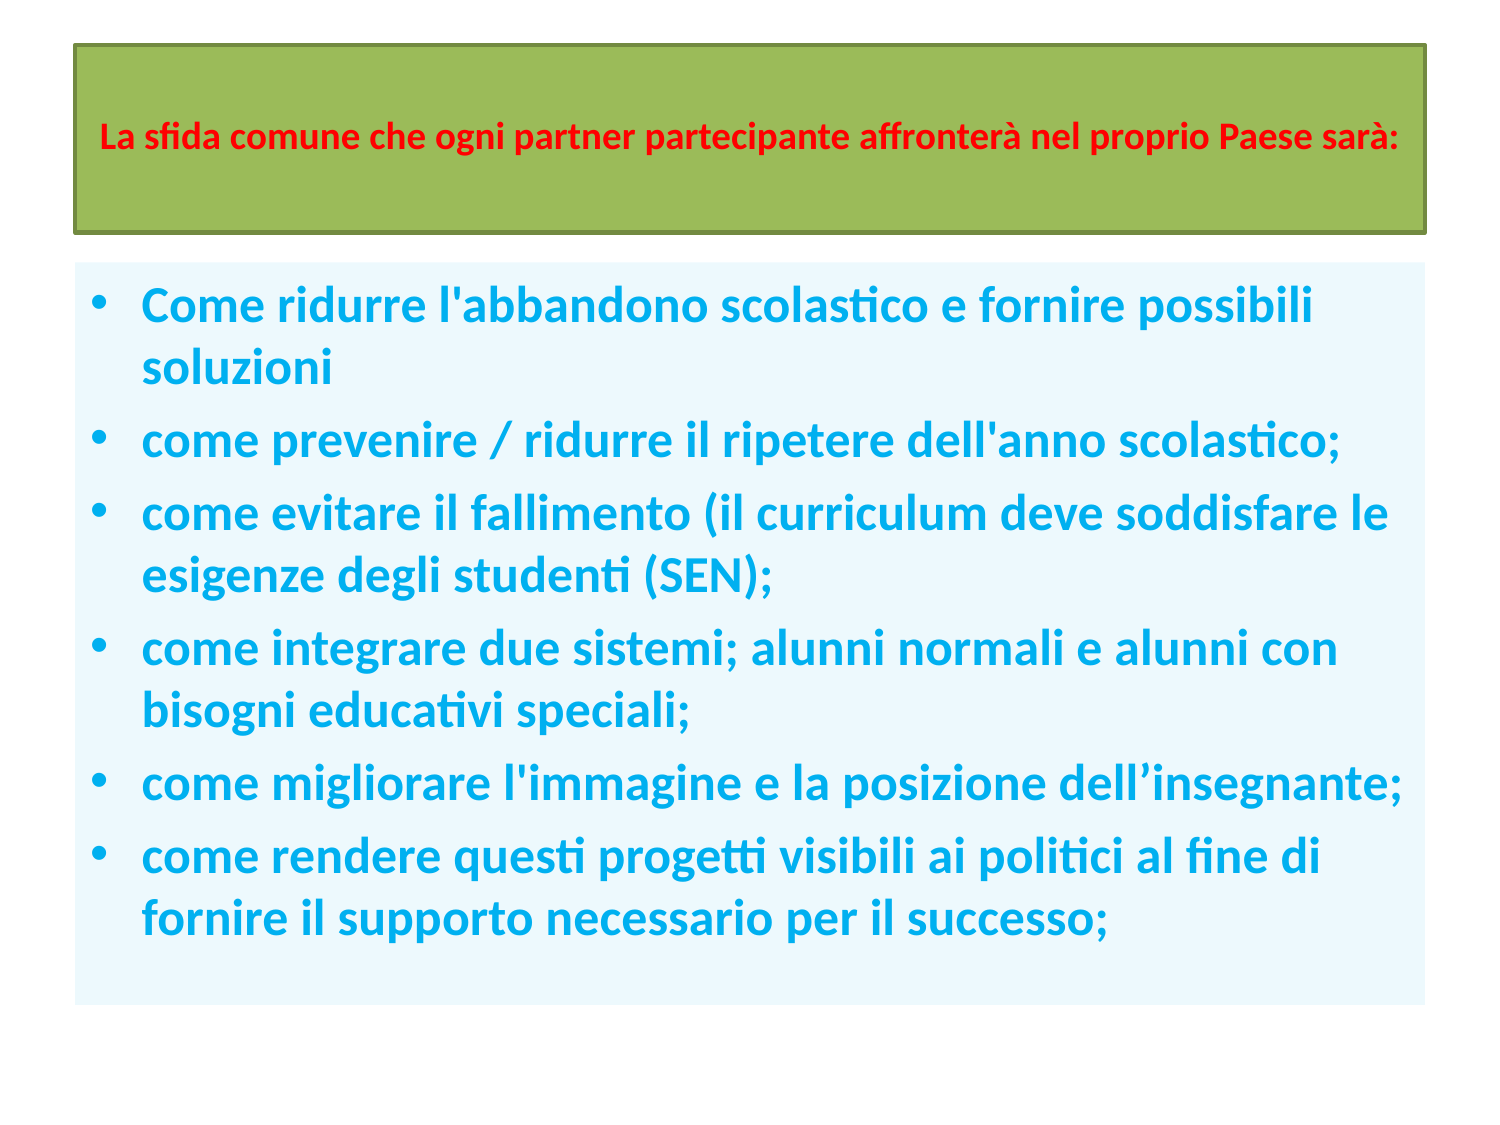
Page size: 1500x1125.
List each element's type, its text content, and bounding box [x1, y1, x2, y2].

title La sfida comune che ogni partner partecipante affronterà nel proprio Paese sarà: [73, 43, 1427, 235]
list Come ridurre l'abbandono scolastico e fornire possibili soluzioni come prevenire / ridurre il ripetere dell'anno scolastico; come evitare il fallimento (il curriculum deve soddisfare le esigenze degli studenti (SEN); come integrare due sistemi; alunni normali e alunni con bisogni educativi speciali; come migliorare l'immagine e la posizione dell’insegnante; come rendere questi progetti visibili ai politici al fine di fornire il supporto necessario per il successo; [75, 262, 1425, 1005]
